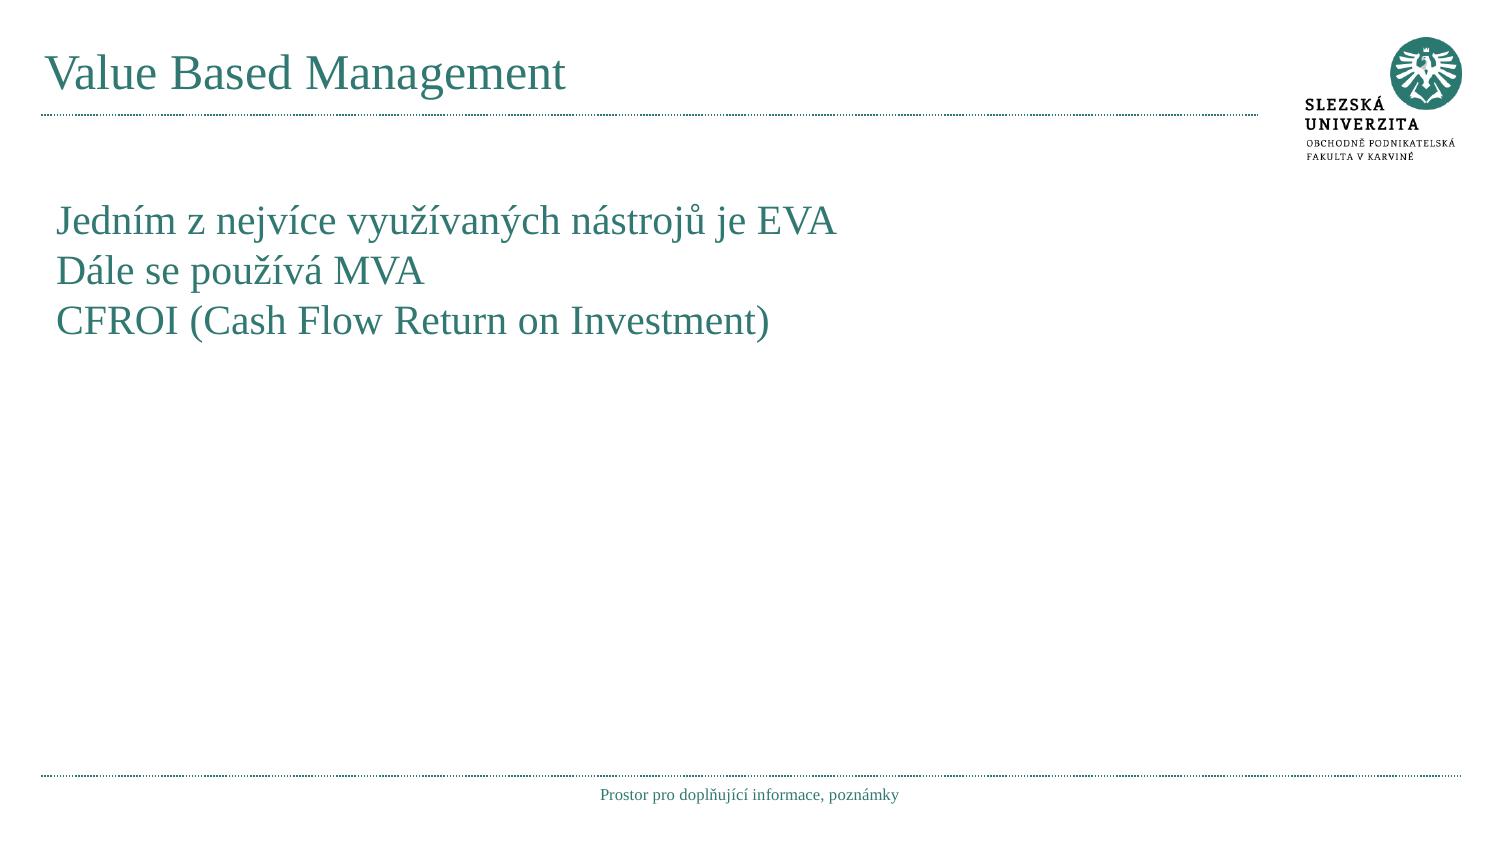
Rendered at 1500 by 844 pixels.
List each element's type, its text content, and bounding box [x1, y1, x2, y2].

list Jedním z nejvíce využívaných nástrojů je EVA Dále se používá MVA CFROI (Cash Flow Return on Investment) [41, 185, 1188, 729]
picture [1305, 37, 1462, 160]
title Value Based Management [29, 32, 668, 116]
text_box Prostor pro doplňující informace, poznámky [442, 776, 1058, 811]
